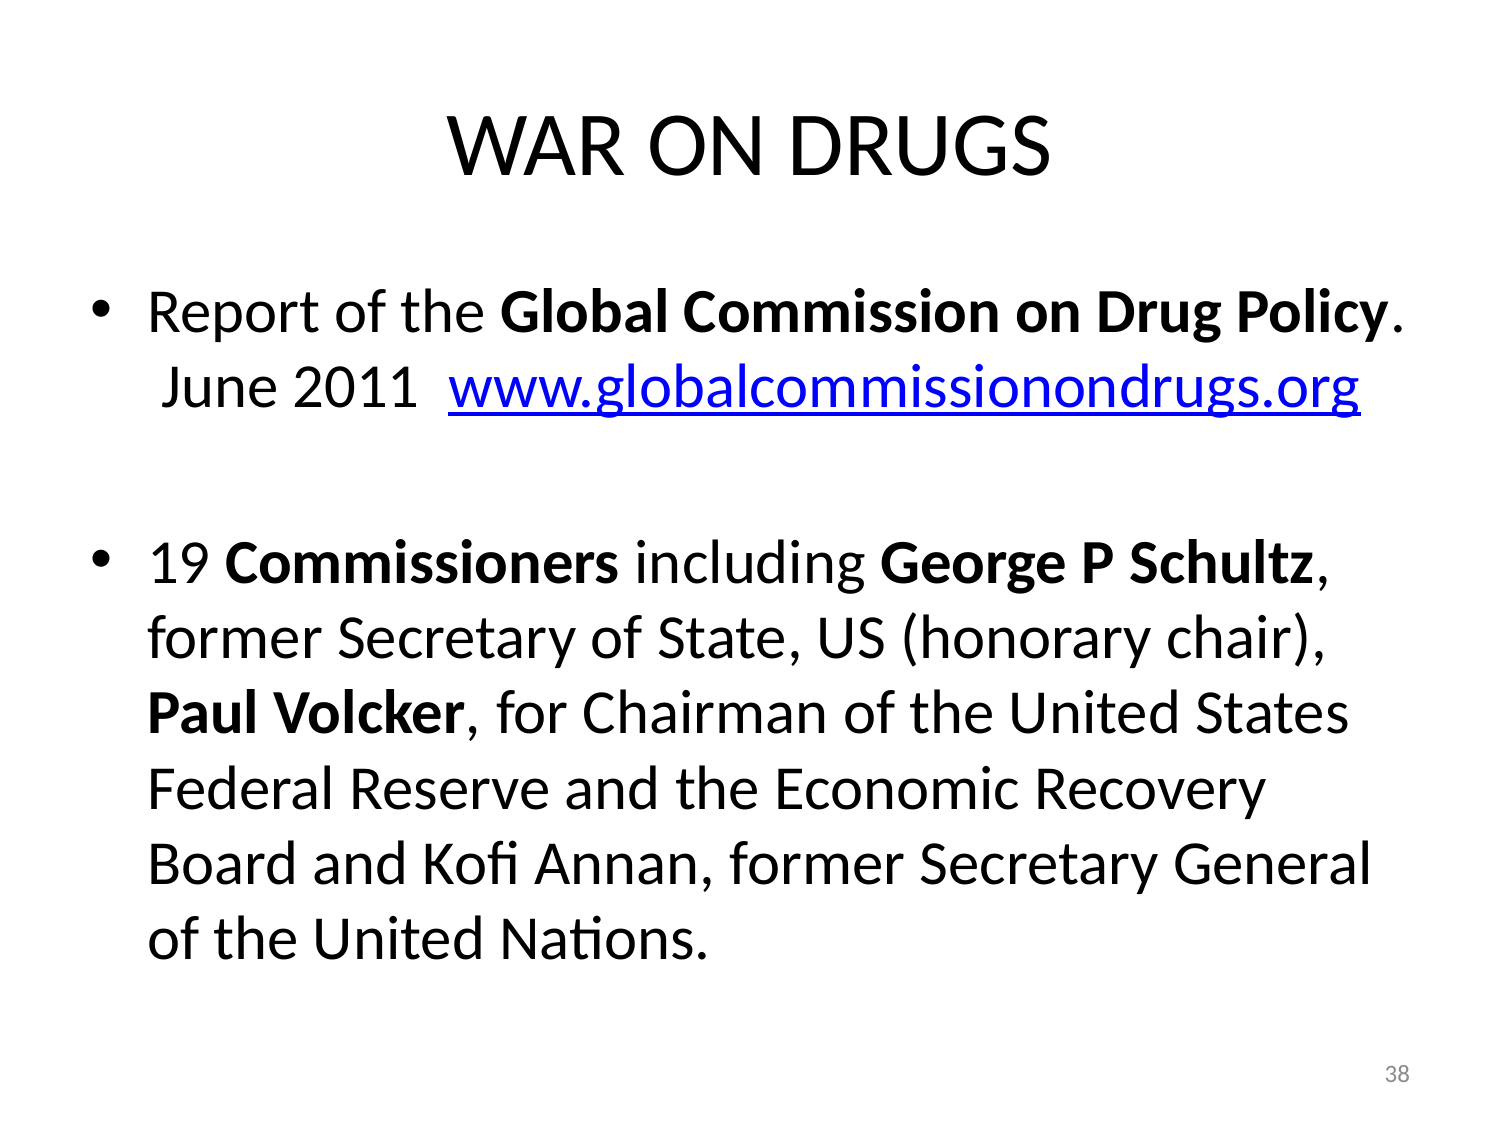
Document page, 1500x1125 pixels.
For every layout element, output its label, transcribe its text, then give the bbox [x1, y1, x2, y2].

slide_number 38 [1074, 1042, 1425, 1103]
title WAR ON DRUGS [75, 45, 1425, 233]
list Report of the Global Commission on Drug Policy. June 2011 www.globalcommissionondrugs.org 19 Commissioners including George P Schultz, former Secretary of State, US (honorary chair), Paul Volcker, for Chairman of the United States Federal Reserve and the Economic Recovery Board and Kofi Annan, former Secretary General of the United Nations. [75, 262, 1425, 1005]
